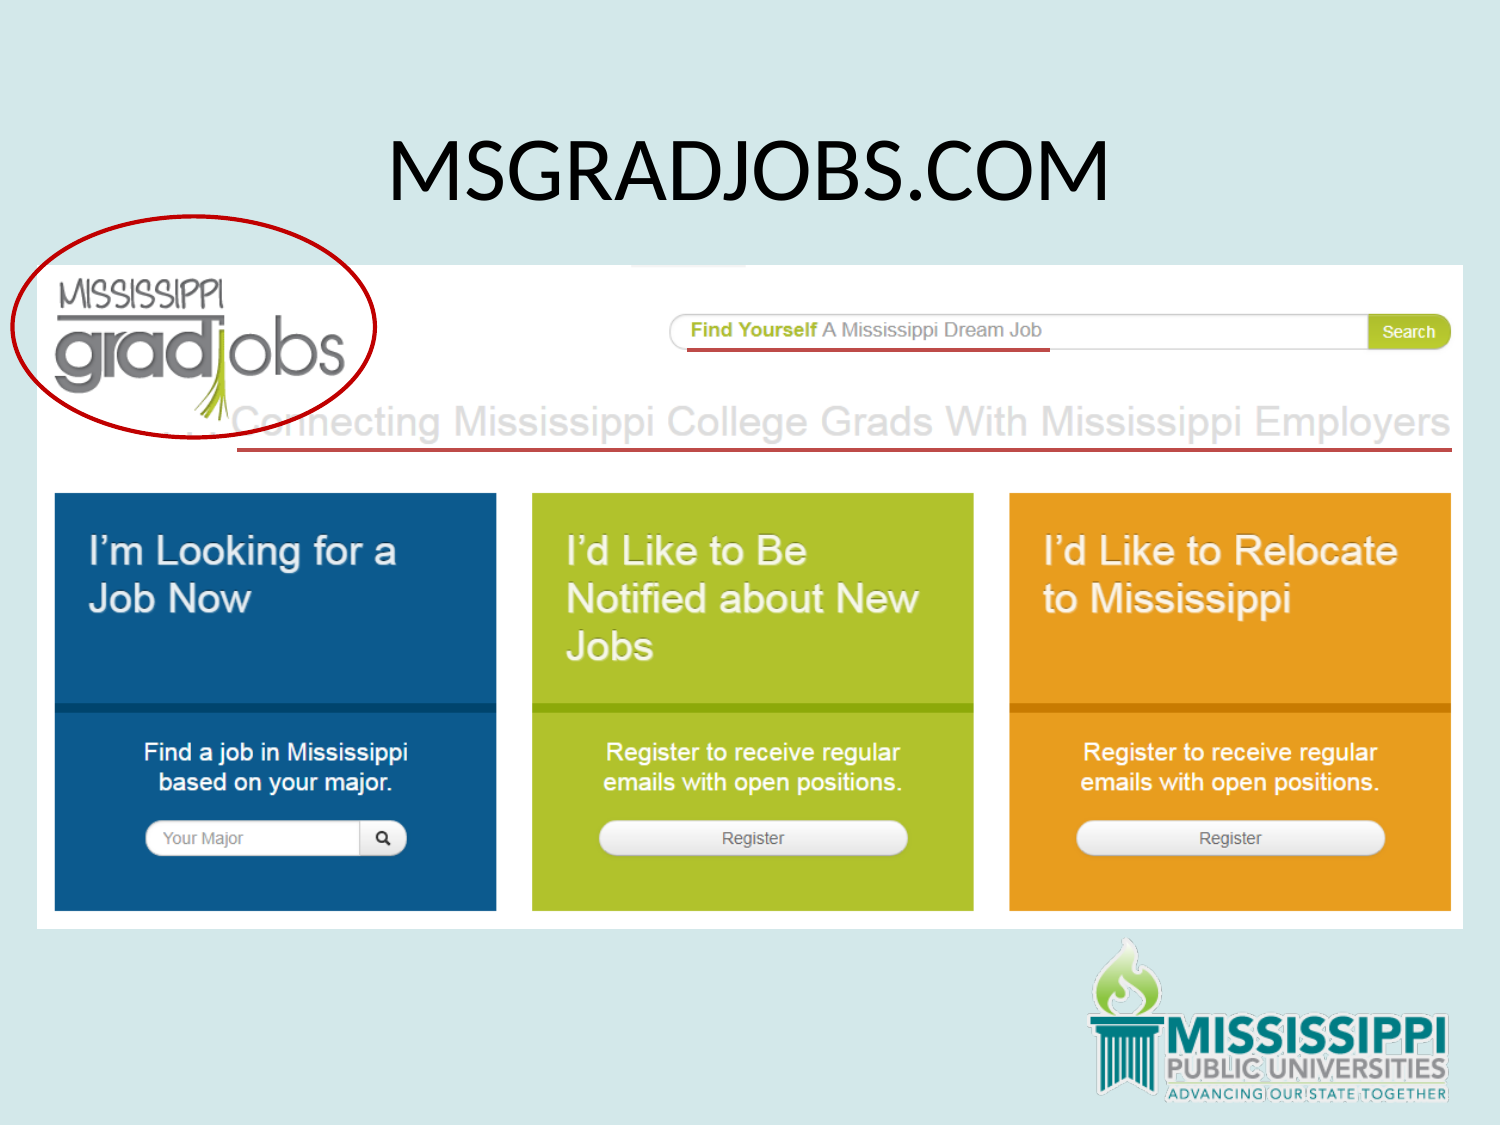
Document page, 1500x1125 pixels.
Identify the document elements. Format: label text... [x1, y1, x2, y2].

picture [37, 265, 1463, 930]
text_box [10, 273, 32, 381]
text_box MSGRADJOBS.COM [50, 70, 1450, 258]
picture [1087, 937, 1451, 1103]
text_box [41, 214, 346, 264]
